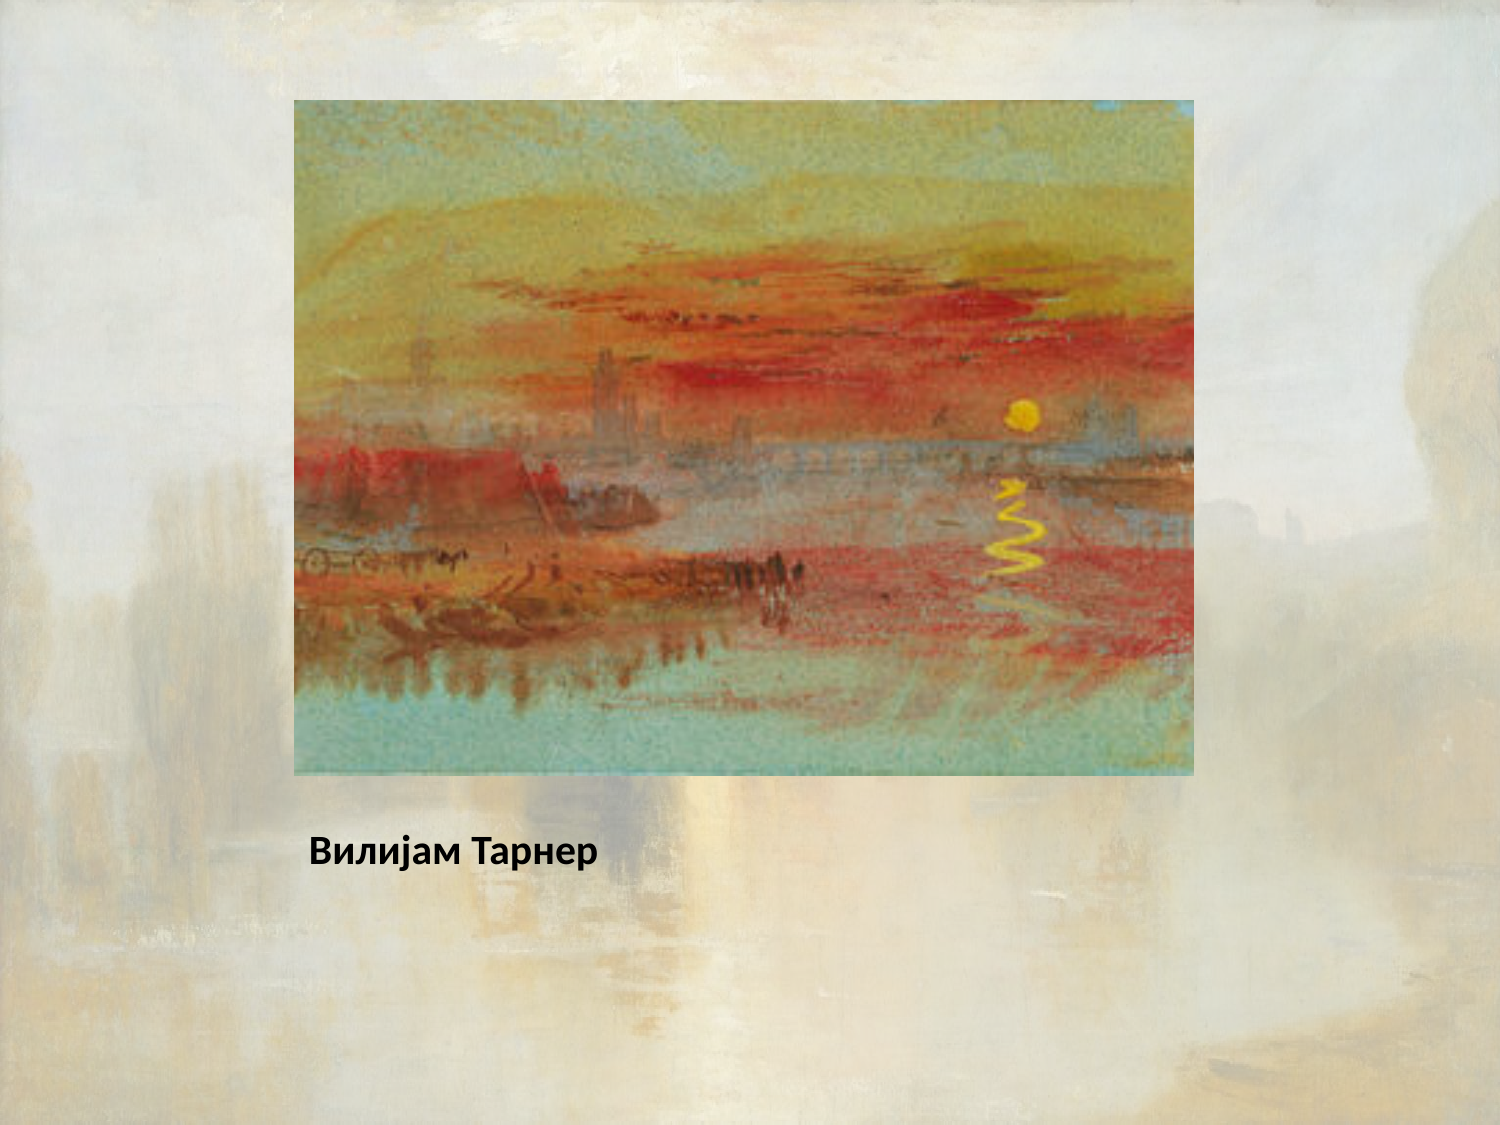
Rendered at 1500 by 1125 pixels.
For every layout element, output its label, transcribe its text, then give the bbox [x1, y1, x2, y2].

title Вилијам Тарнер [294, 787, 1194, 881]
picture [293, 100, 1195, 776]
